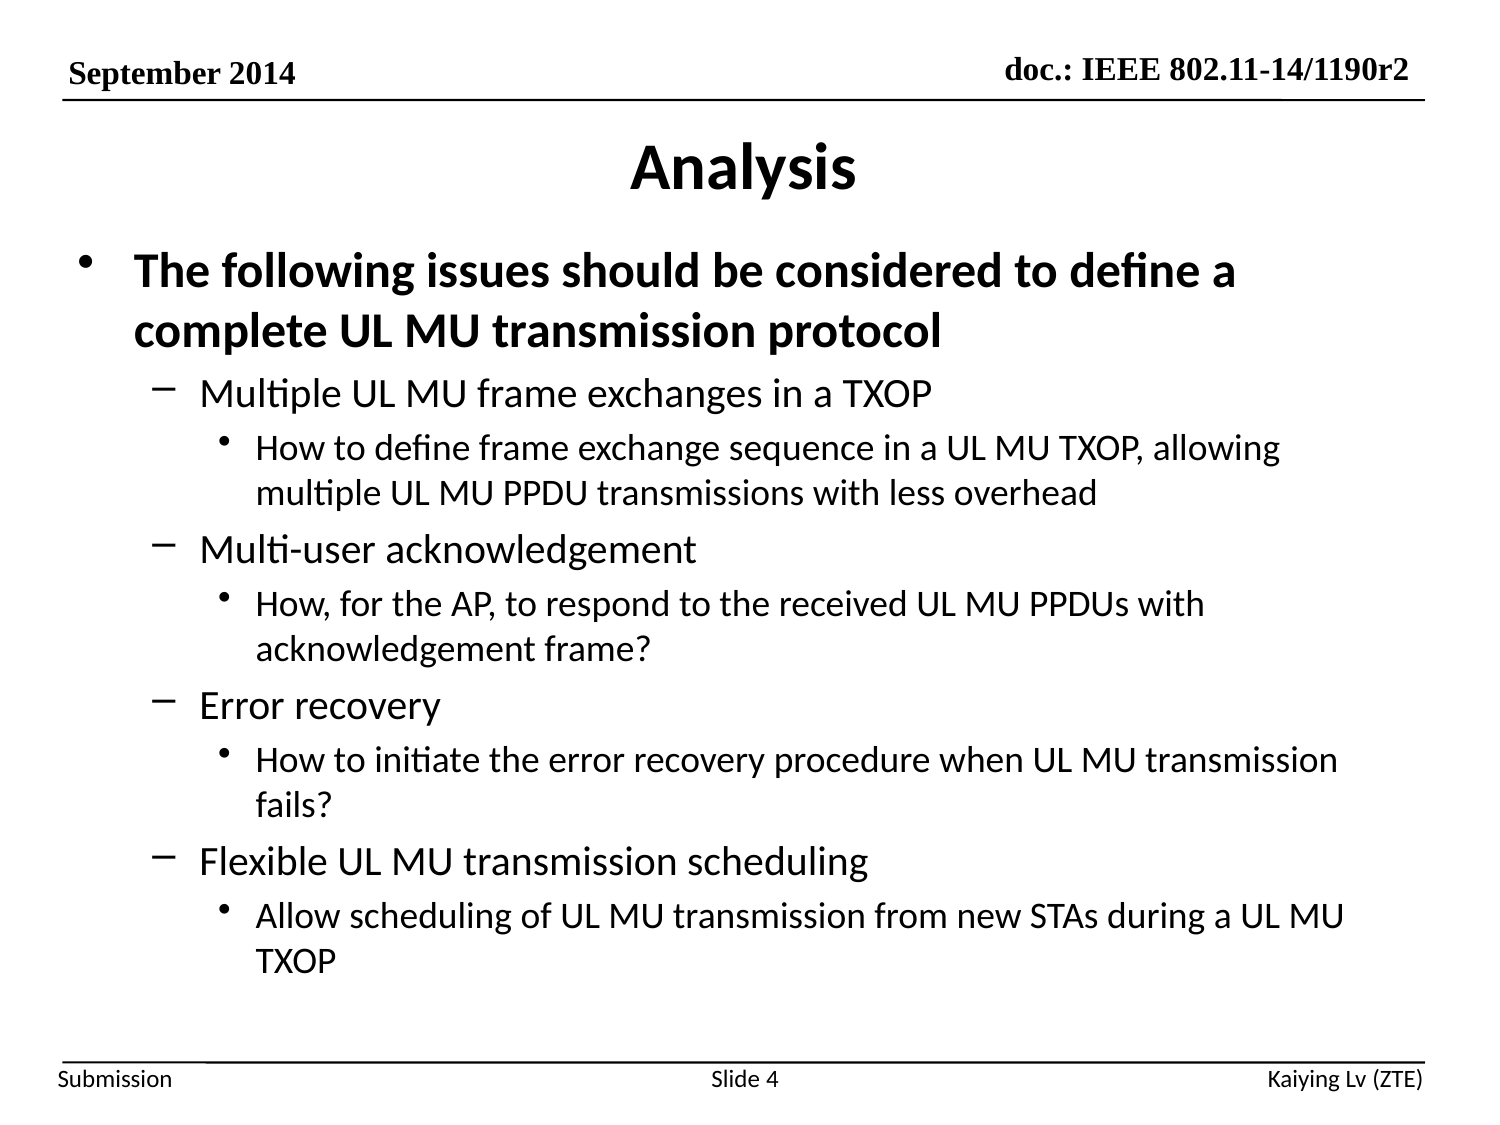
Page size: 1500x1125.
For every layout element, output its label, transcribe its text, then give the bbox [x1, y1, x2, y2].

list The following issues should be considered to define a complete UL MU transmission protocol Multiple UL MU frame exchanges in a TXOP How to define frame exchange sequence in a UL MU TXOP, allowing multiple UL MU PPDU transmissions with less overhead Multi-user acknowledgement How, for the AP, to respond to the received UL MU PPDUs with acknowledgement frame? Error recovery How to initiate the error recovery procedure when UL MU transmission fails? Flexible UL MU transmission scheduling Allow scheduling of UL MU transmission from new STAs during a UL MU TXOP [62, 237, 1401, 1038]
title Analysis [62, 99, 1426, 226]
slide_number Slide 4 [702, 1062, 788, 1094]
